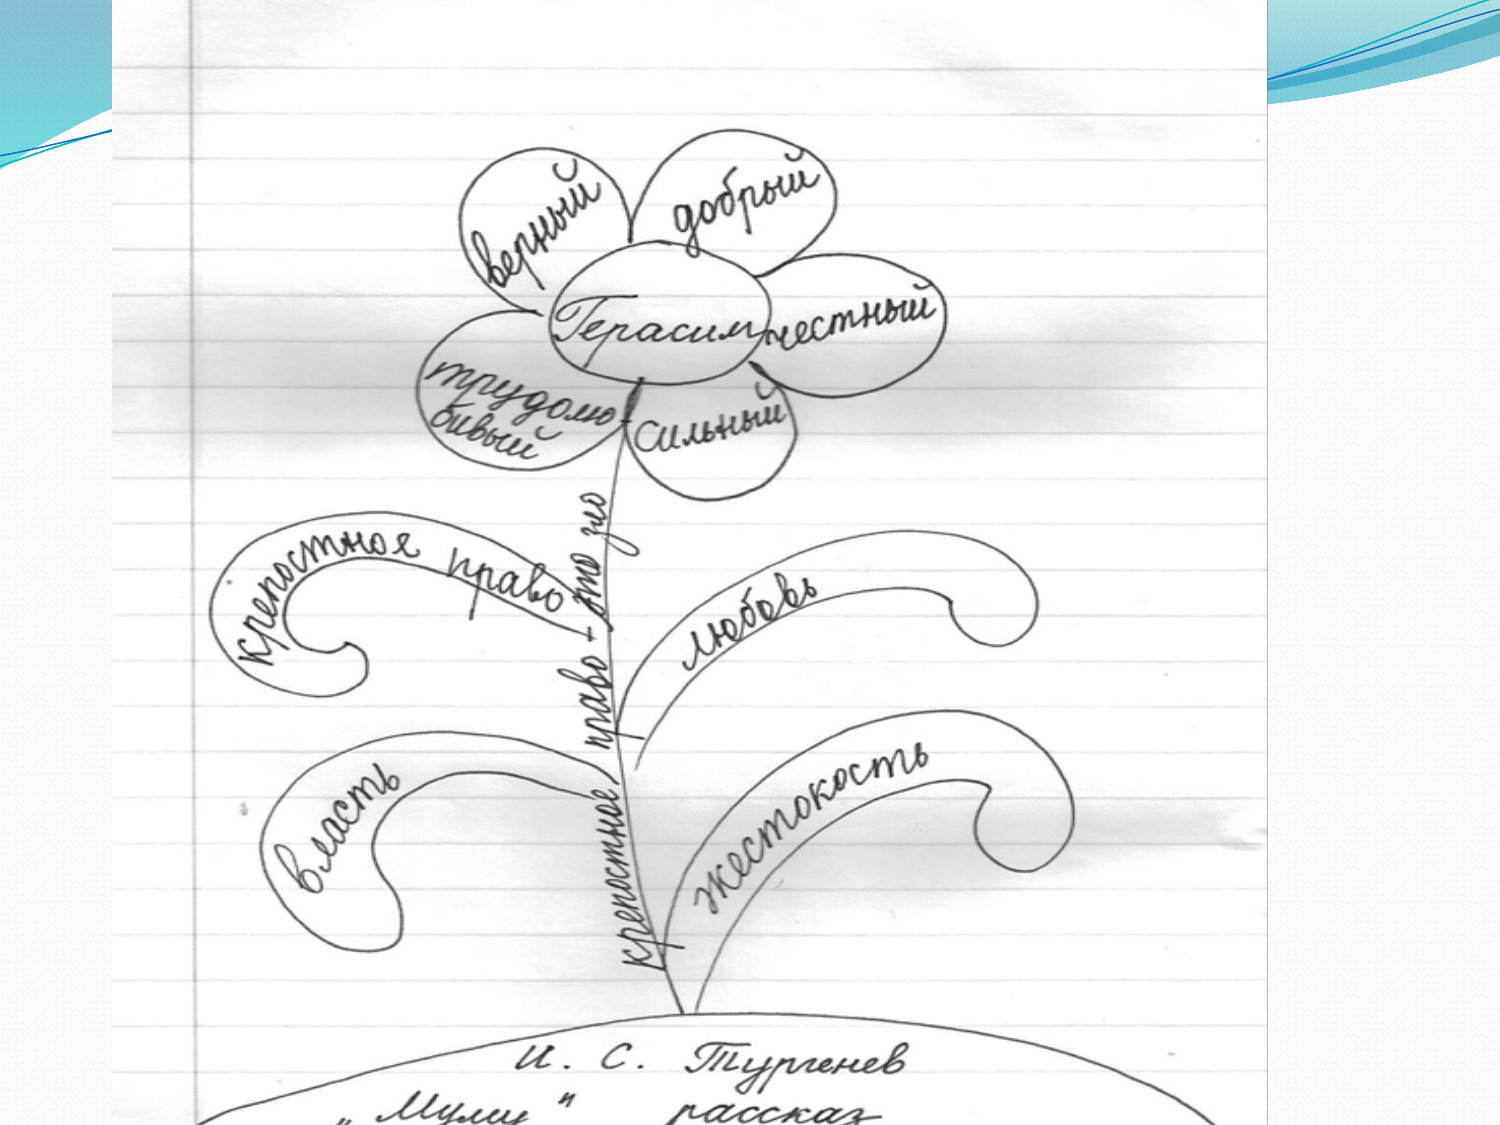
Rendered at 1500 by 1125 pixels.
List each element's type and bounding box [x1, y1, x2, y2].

list [111, 0, 1270, 1125]
